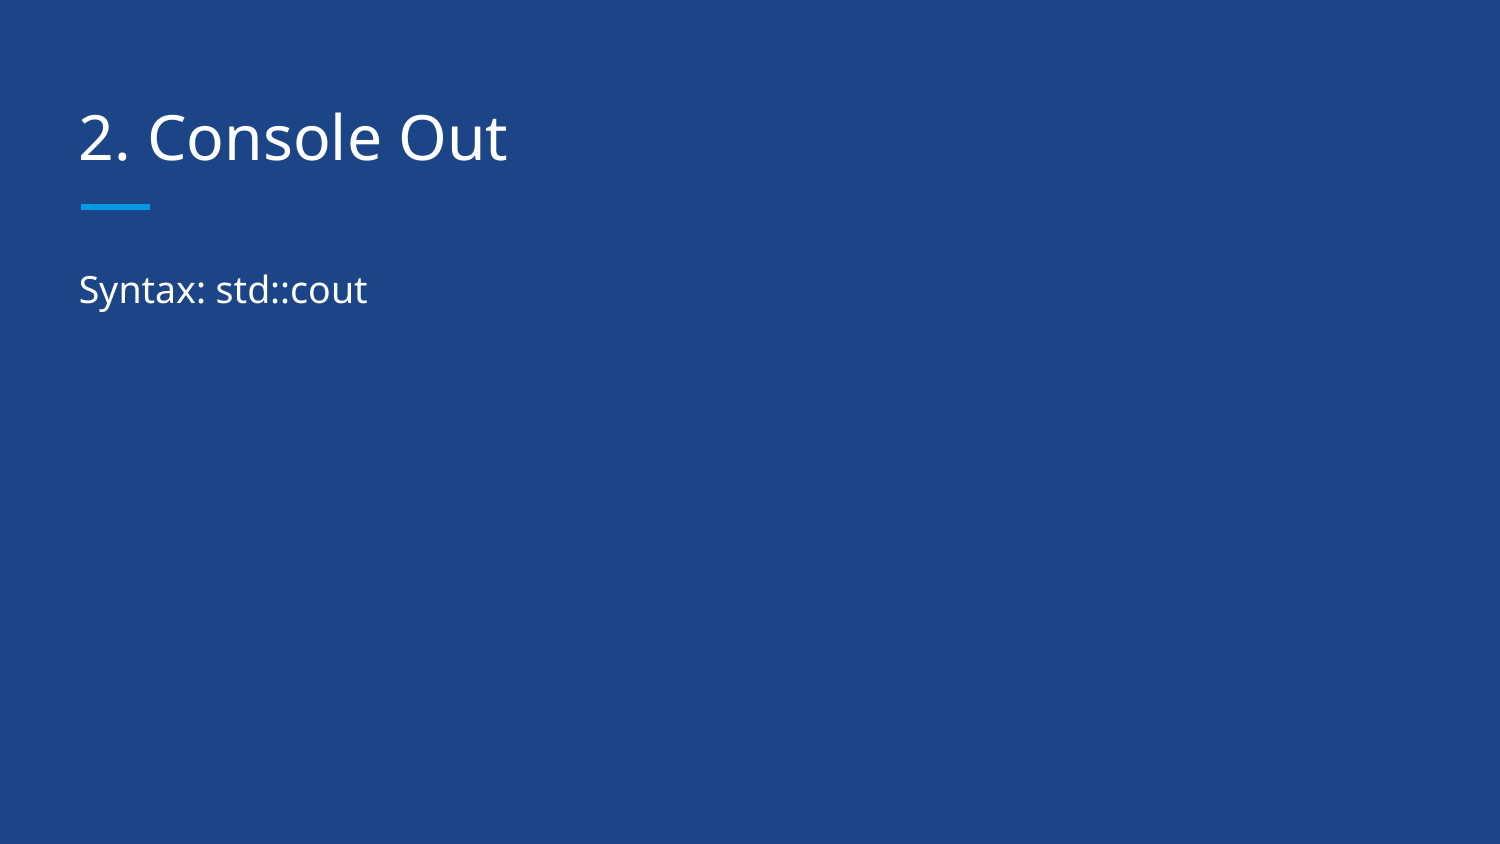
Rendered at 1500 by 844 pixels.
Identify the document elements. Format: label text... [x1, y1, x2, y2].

list Syntax: std::cout [63, 244, 1437, 750]
title 2. Console Out [63, 75, 1437, 188]
